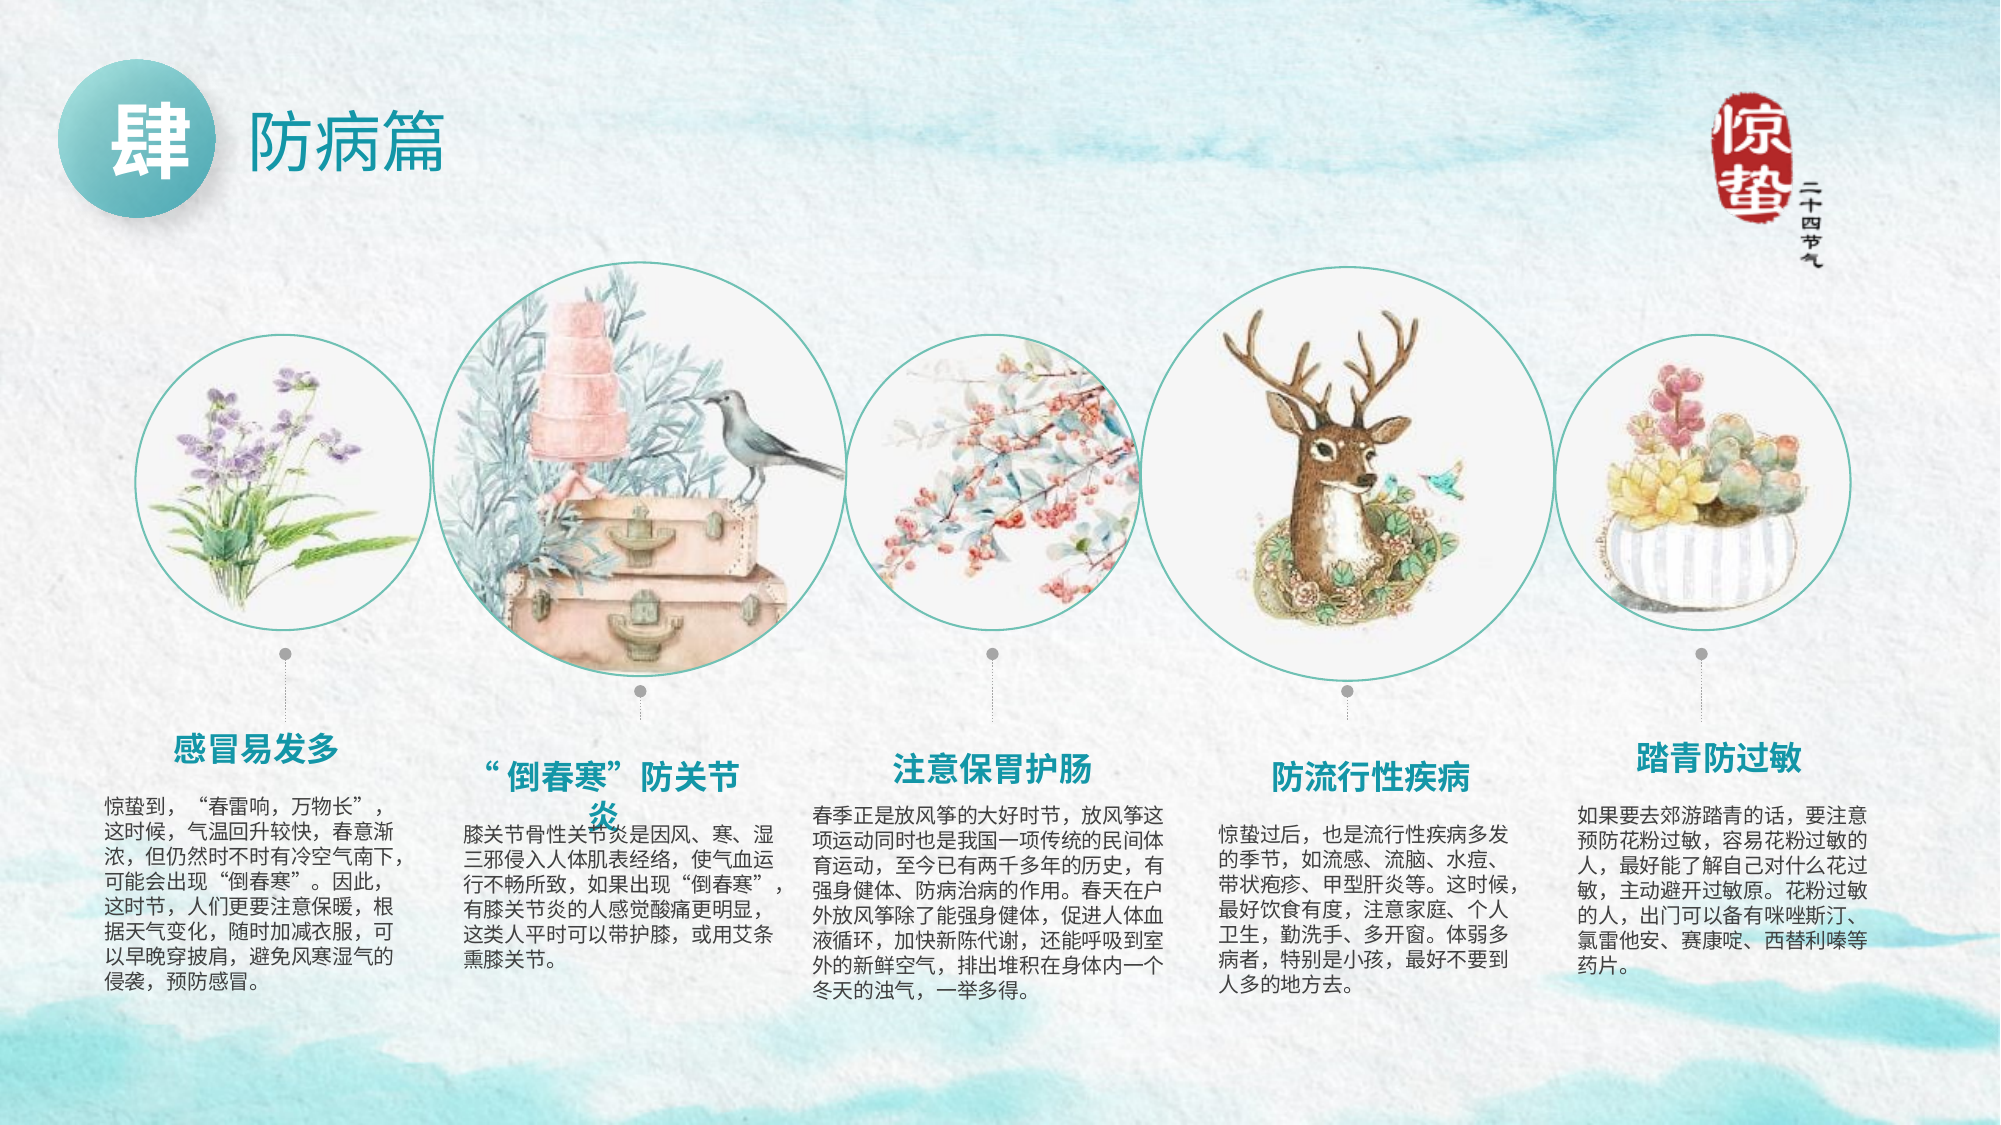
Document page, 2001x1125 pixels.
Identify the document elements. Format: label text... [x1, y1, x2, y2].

text_box [845, 334, 1141, 631]
text_box 感冒易发多 [89, 720, 424, 776]
text_box 春季正是放风筝的大好时节，放风筝这项运动同时也是我国一项传统的民间体育运动，至今已有两千多年的历史，有强身健体、防病治病的作用。春天在户外放风筝除了能强身健体，促进人体血液循环，加快新陈代谢，还能呼吸到室外的新鲜空气，排出堆积在身体内一个冬天的浊气，一举多得。 [797, 795, 1188, 1010]
text_box [433, 262, 847, 677]
text_box 如果要去郊游踏青的话，要注意预防花粉过敏，容易花粉过敏的人，最好能了解自己对什么花过敏，主动避开过敏原。花粉过敏的人，出门可以备有咪唑斯汀、氯雷他安、赛康啶、西替利嗪等药片。 [1563, 795, 1898, 985]
text_box [1140, 267, 1555, 681]
text_box [1555, 334, 1851, 631]
text_box [135, 334, 431, 631]
picture [0, 0, 2000, 1125]
text_box 膝关节骨性关节炎是因风、寒、湿三邪侵入人体肌表经络，使气血运行不畅所致，如果出现“倒春寒”，有膝关节炎的人感觉酸痛更明显，这类人平时可以带护膝，或用艾条熏膝关节。 [448, 814, 797, 979]
text_box 惊蛰过后，也是流行性疾病多发的季节，如流感、流脑、水痘、带状疱疹、甲型肝炎等。这时候，最好饮食有度，注意家庭、个人卫生，勤洗手、多开窗。体弱多病者，特别是小孩，最好不要到人多的地方去。 [1203, 814, 1539, 1004]
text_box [58, 59, 216, 218]
text_box 注意保胃护肠 [825, 740, 1160, 795]
text_box 防病篇 [232, 92, 834, 188]
text_box 惊蛰到，“春雷响，万物长”，这时候，气温回升较快，春意渐浓，但仍然时不时有冷空气南下，可能会出现“倒春寒”。因此，这时节，人们更要注意保暖，根据天气变化，随时加减衣服，可以早晚穿披肩，避免风寒湿气的侵袭，预防感冒。 [89, 786, 424, 1002]
text_box “倒春寒”防关节炎 [436, 748, 771, 844]
text_box 踏青防过敏 [1552, 729, 1888, 785]
text_box 防流行性疾病 [1203, 748, 1539, 804]
